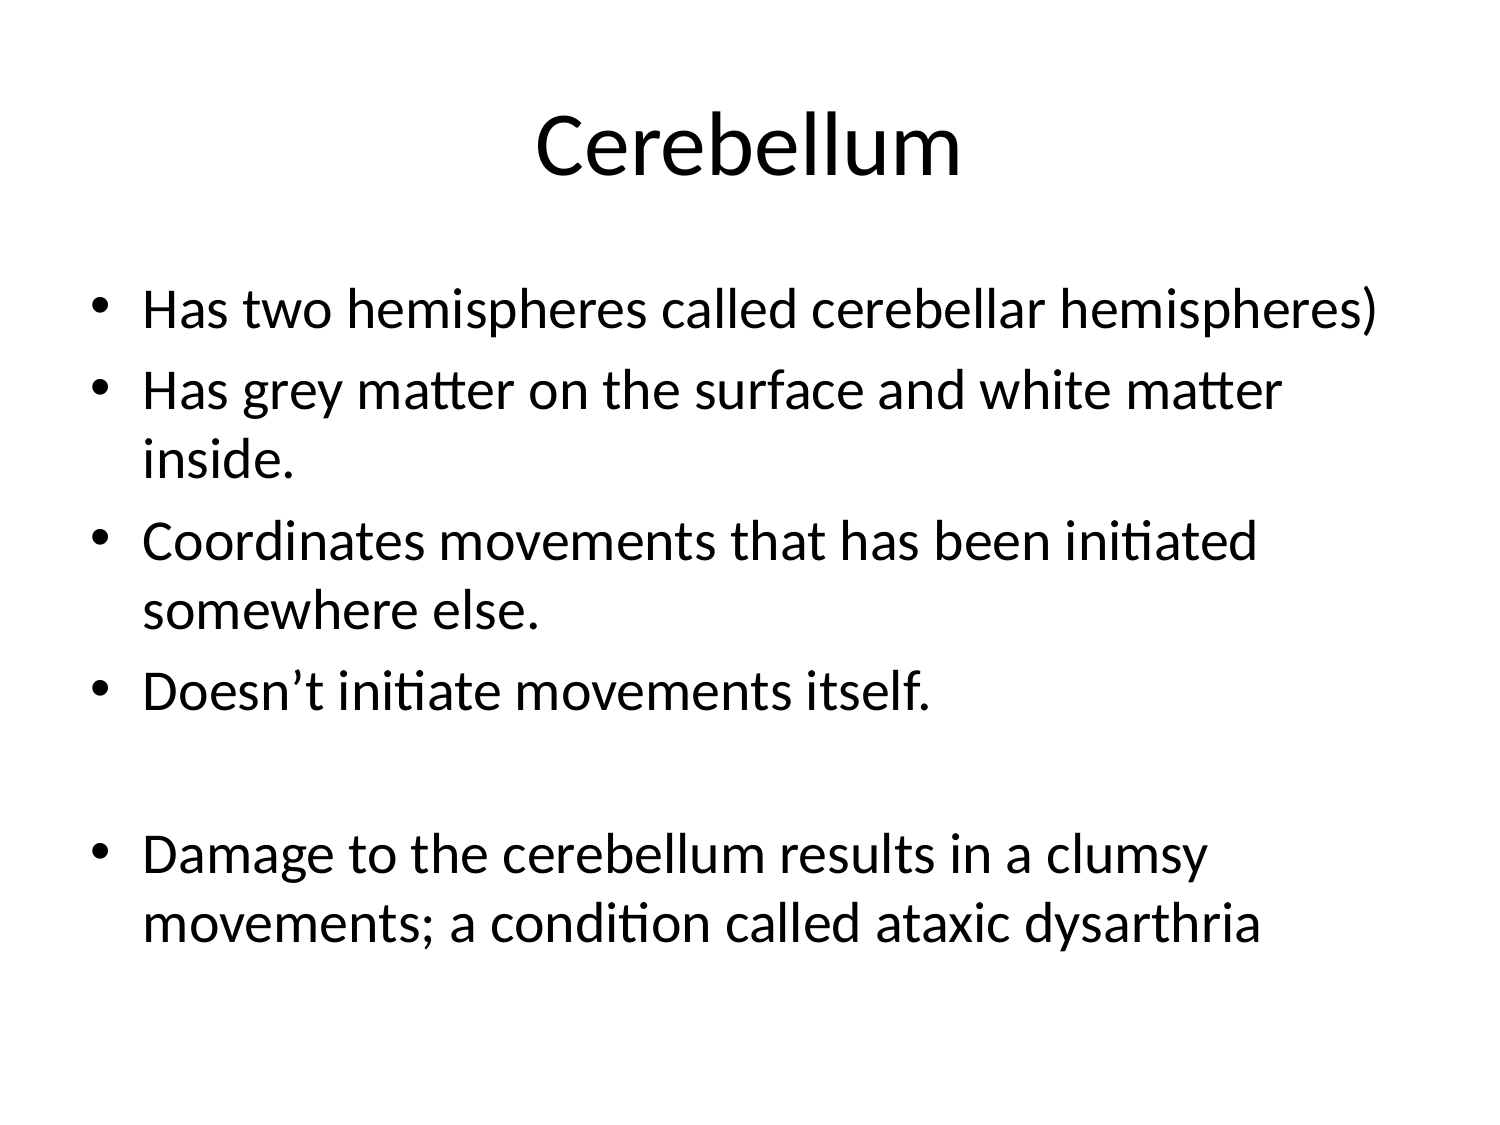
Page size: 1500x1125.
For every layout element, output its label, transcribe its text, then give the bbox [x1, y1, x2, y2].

list Has two hemispheres called cerebellar hemispheres) Has grey matter on the surface and white matter inside. Coordinates movements that has been initiated somewhere else. Doesn’t initiate movements itself. Damage to the cerebellum results in a clumsy movements; a condition called ataxic dysarthria [75, 262, 1425, 1005]
title Cerebellum [75, 45, 1425, 233]
